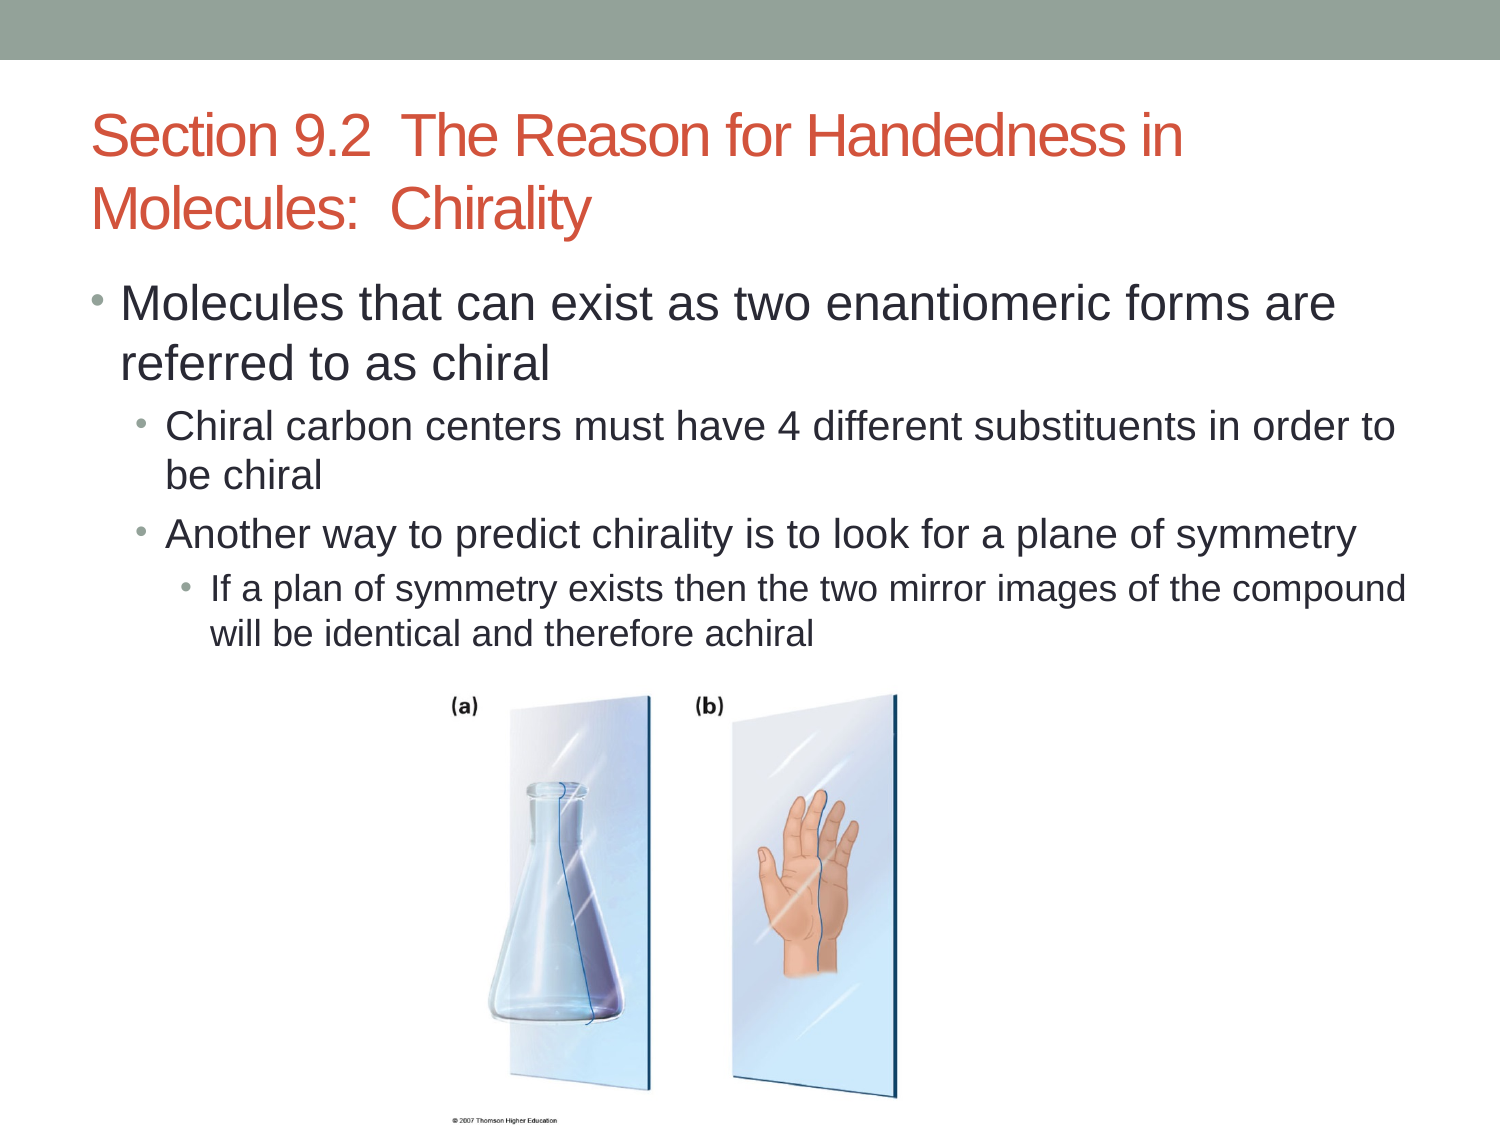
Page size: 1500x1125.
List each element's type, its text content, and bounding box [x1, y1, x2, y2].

picture [449, 674, 1004, 1125]
title Section 9.2 The Reason for Handedness in Molecules: Chirality [75, 87, 1425, 250]
list Molecules that can exist as two enantiomeric forms are referred to as chiral Chiral carbon centers must have 4 different substituents in order to be chiral Another way to predict chirality is to look for a plane of symmetry If a plan of symmetry exists then the two mirror images of the compound will be identical and therefore achiral [75, 262, 1425, 688]
